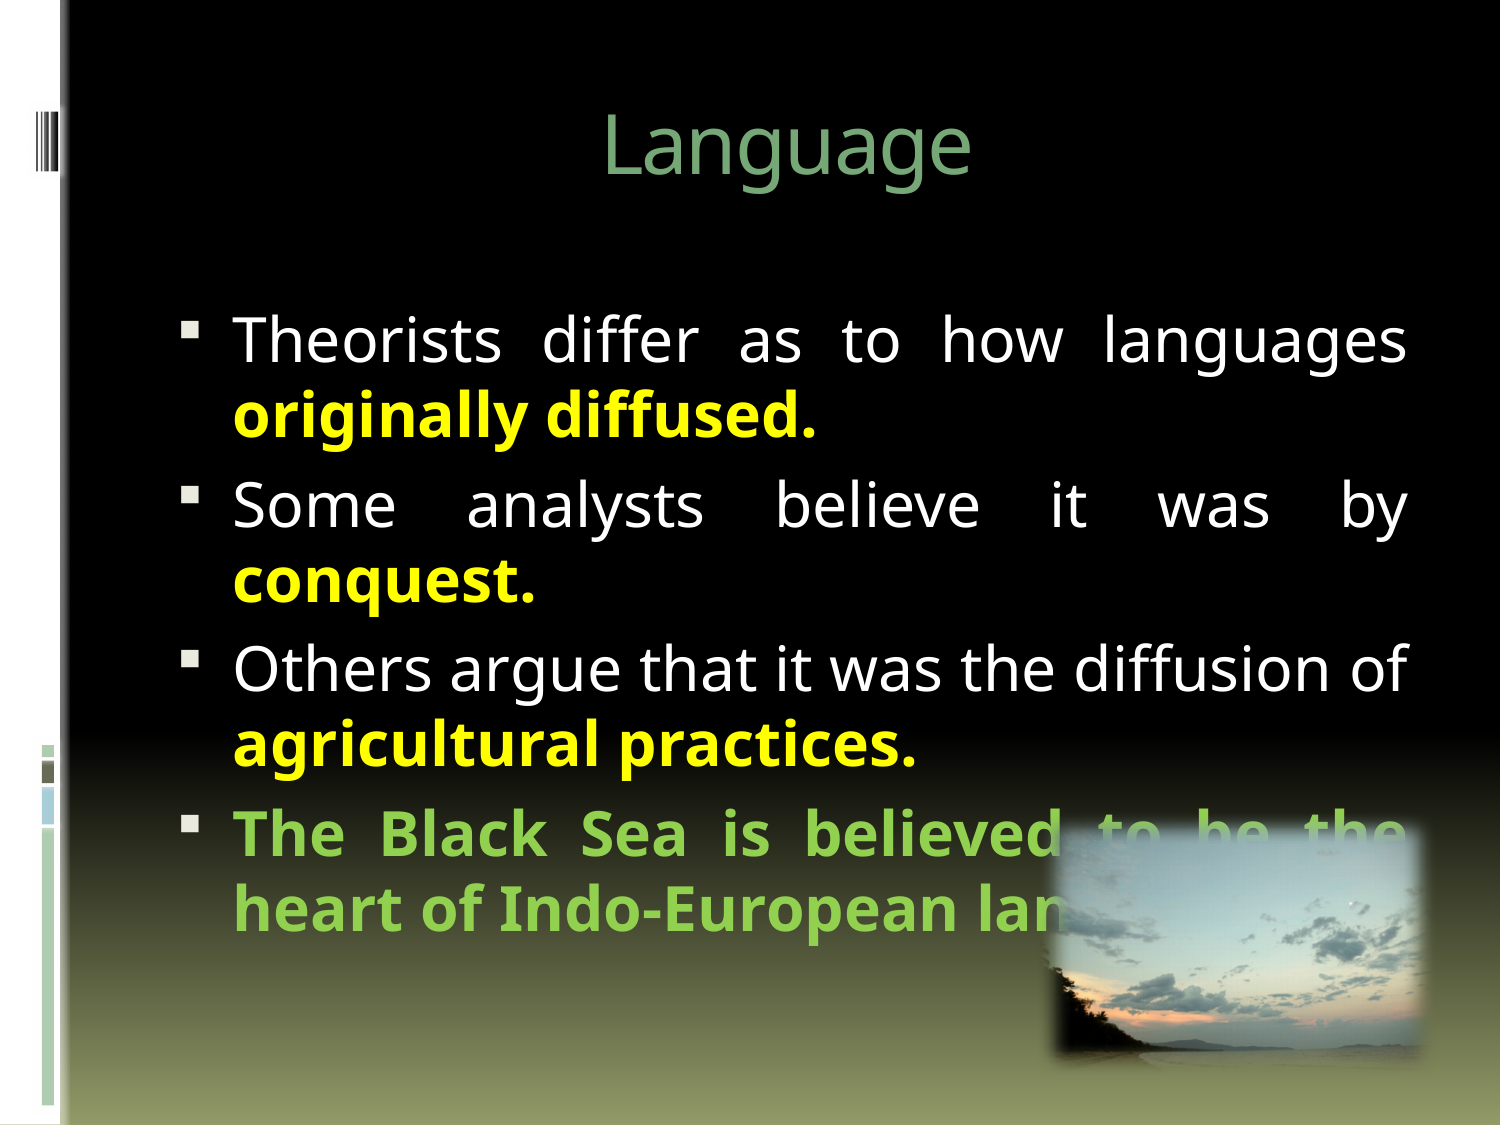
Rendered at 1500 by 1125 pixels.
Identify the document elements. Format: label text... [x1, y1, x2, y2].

list Theorists differ as to how languages originally diffused. Some analysts believe it was by conquest. Others argue that it was the diffusion of agricultural practices. The Black Sea is believed to be the heart of Indo-European languages. [149, 292, 1426, 1043]
title Language [150, 84, 1425, 235]
picture [1037, 809, 1438, 1078]
